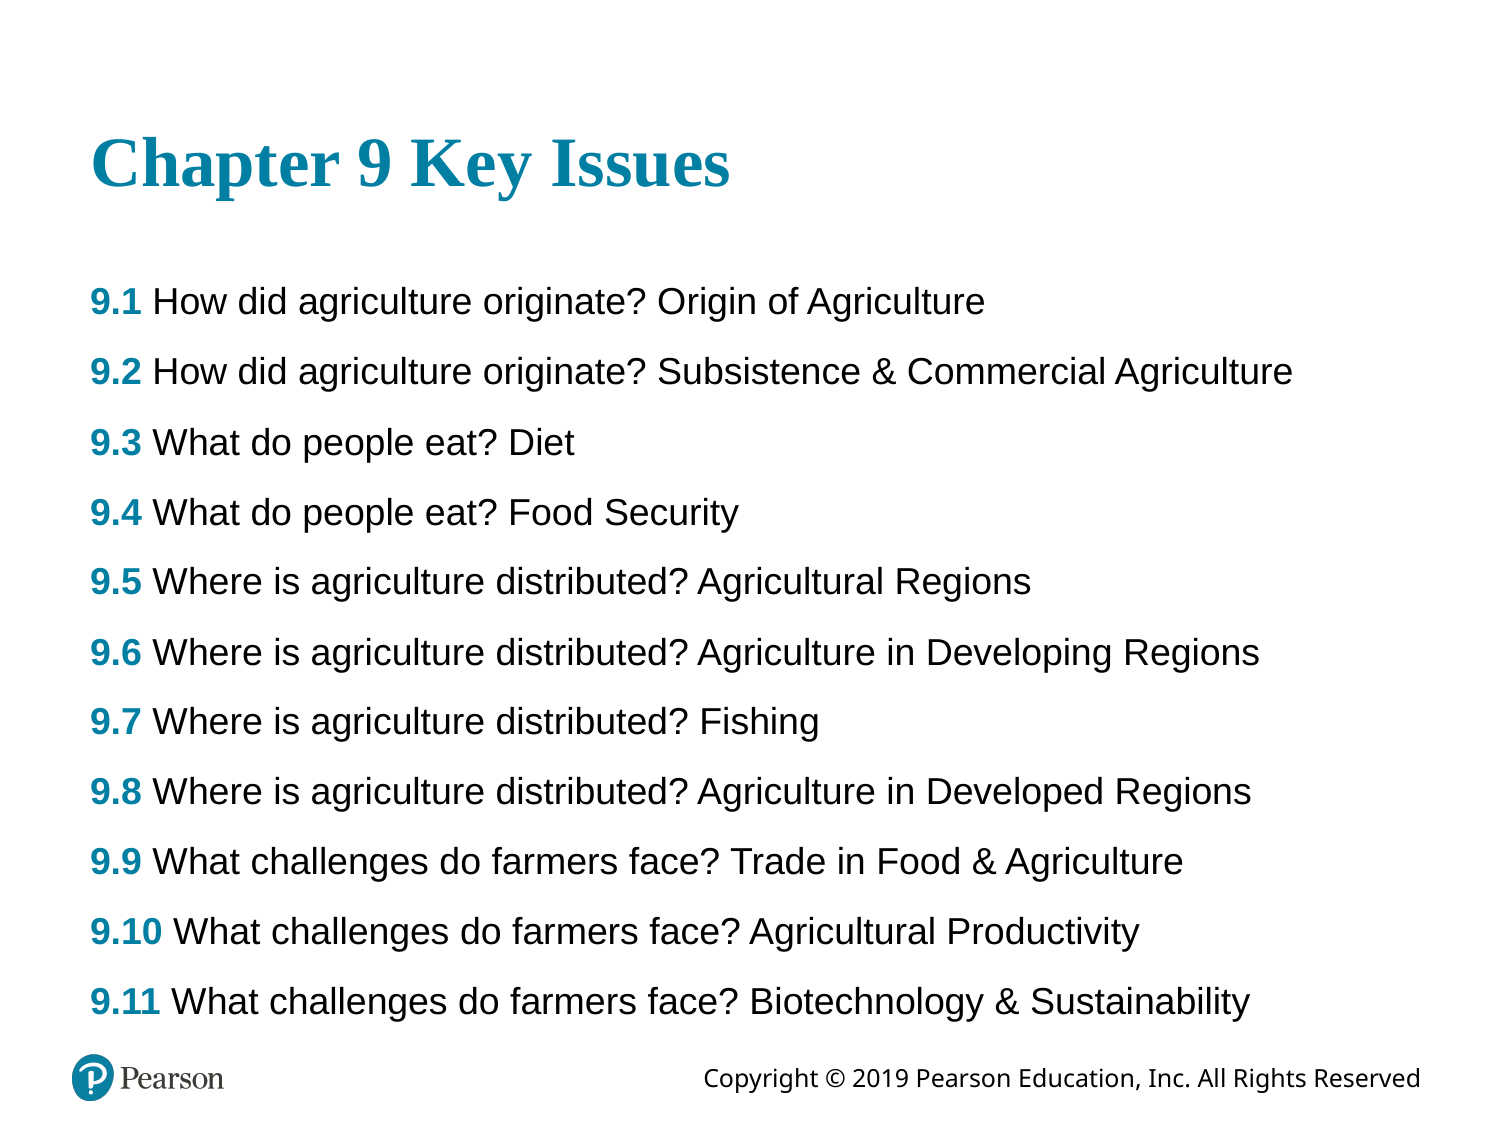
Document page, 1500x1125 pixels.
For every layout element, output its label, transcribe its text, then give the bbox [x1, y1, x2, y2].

list 9.1 How did agriculture originate? Origin of Agriculture 9.2 How did agriculture originate? Subsistence & Commercial Agriculture 9.3 What do people eat? Diet 9.4 What do people eat? Food Security 9.5 Where is agriculture distributed? Agricultural Regions 9.6 Where is agriculture distributed? Agriculture in Developing Regions 9.7 Where is agriculture distributed? Fishing 9.8 Where is agriculture distributed? Agriculture in Developed Regions 9.9 What challenges do farmers face? Trade in Food & Agriculture 9.10 What challenges do farmers face? Agricultural Productivity 9.11 What challenges do farmers face? Biotechnology & Sustainability [75, 262, 1425, 1020]
picture [72, 1087, 83, 1101]
picture [72, 1054, 88, 1070]
picture [80, 1063, 106, 1088]
title Chapter 9 Key Issues [75, 35, 1425, 216]
picture [98, 1054, 224, 1101]
